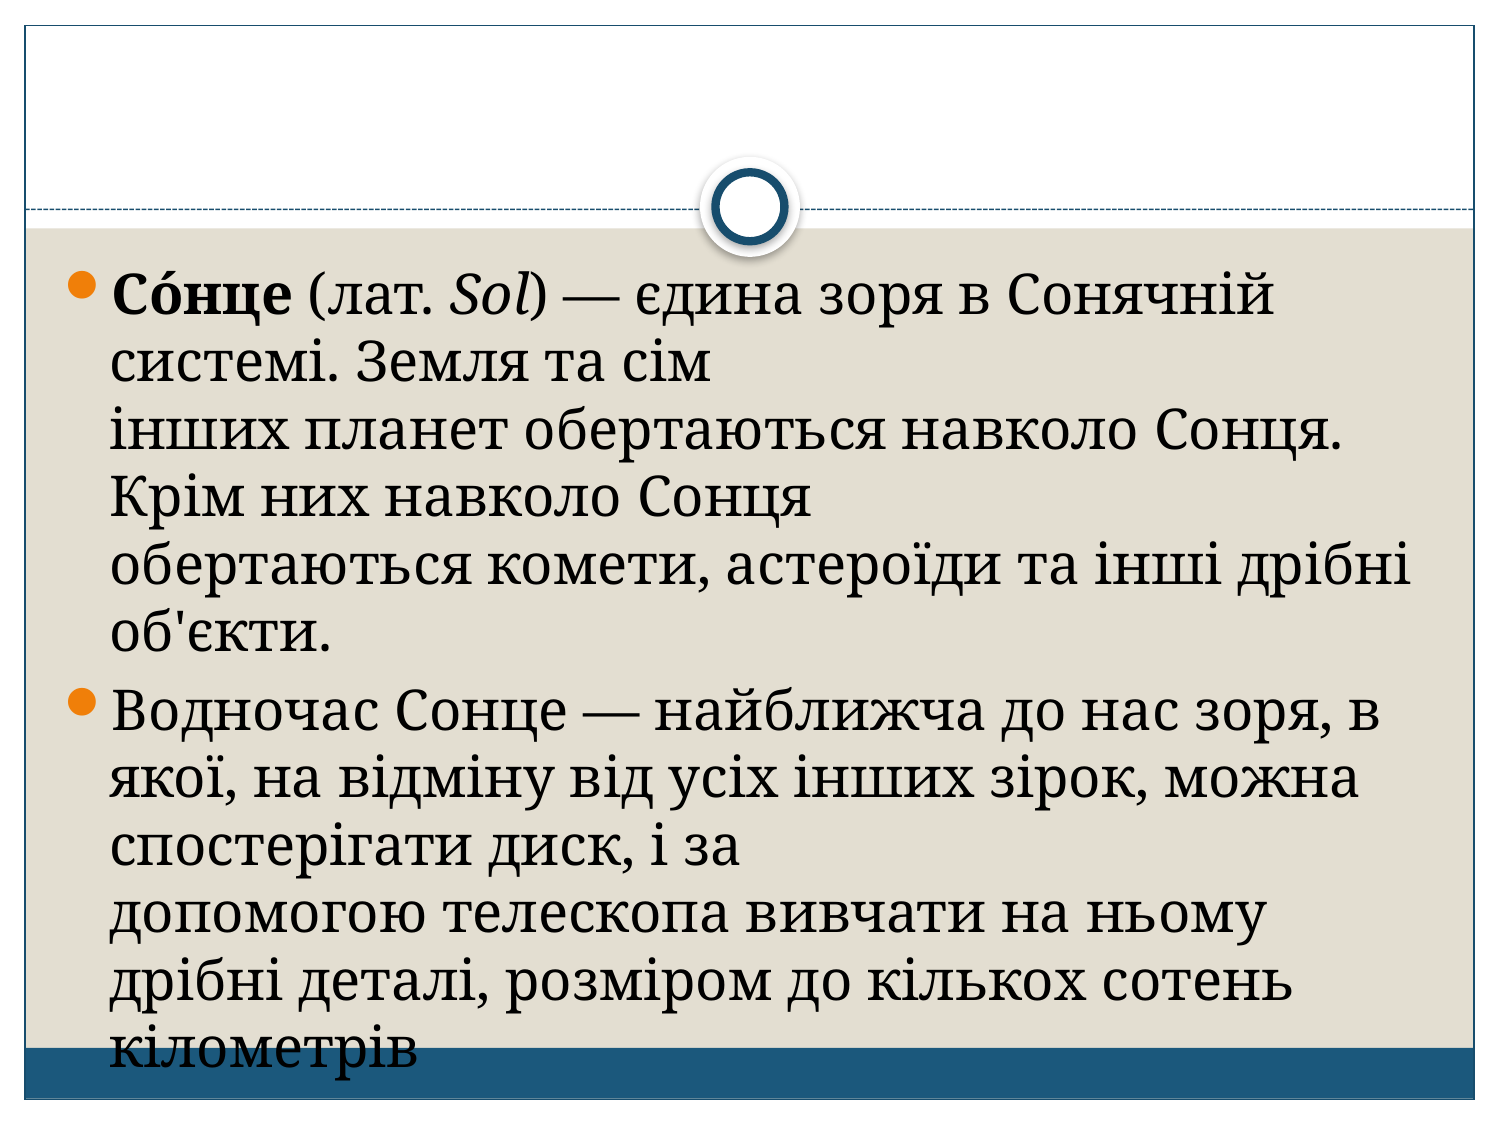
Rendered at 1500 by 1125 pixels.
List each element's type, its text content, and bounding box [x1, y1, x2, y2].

list Со́нце (лат. Sol) — єдина зоря в Сонячній системі. Земля та сім інших планет обертаються навколо Сонця. Крім них навколо Сонця обертаються комети, астероїди та інші дрібні об'єкти. Водночас Сонце — найближча до нас зоря, в якої, на відміну від усіх інших зірок, можна спостерігати диск, і за допомогою телескопа вивчати на ньому дрібні деталі, розміром до кількох сотень кілометрів [49, 250, 1445, 1001]
